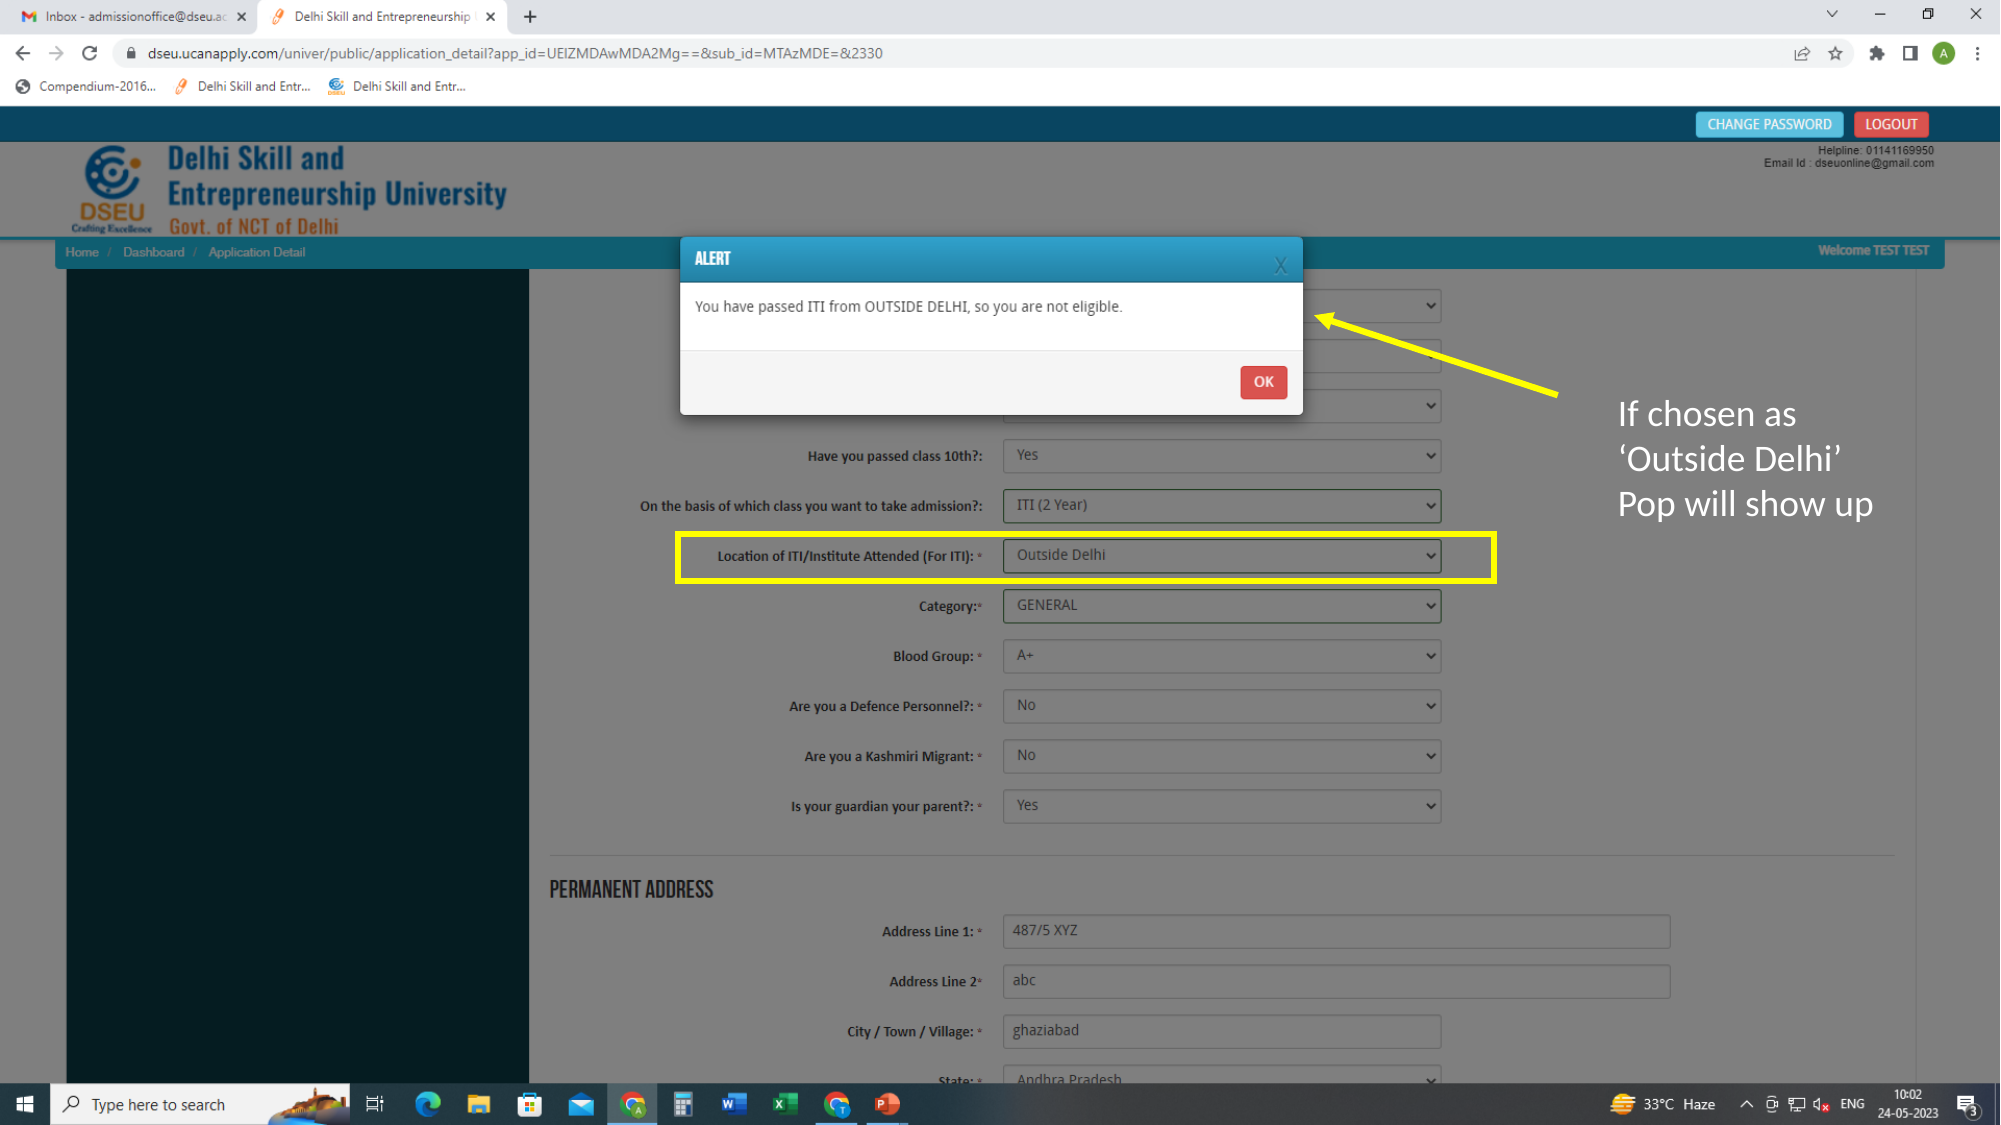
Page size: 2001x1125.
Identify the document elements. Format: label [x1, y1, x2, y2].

text_box [1313, 315, 1558, 396]
picture [0, 0, 2000, 139]
picture [0, 142, 2000, 1125]
